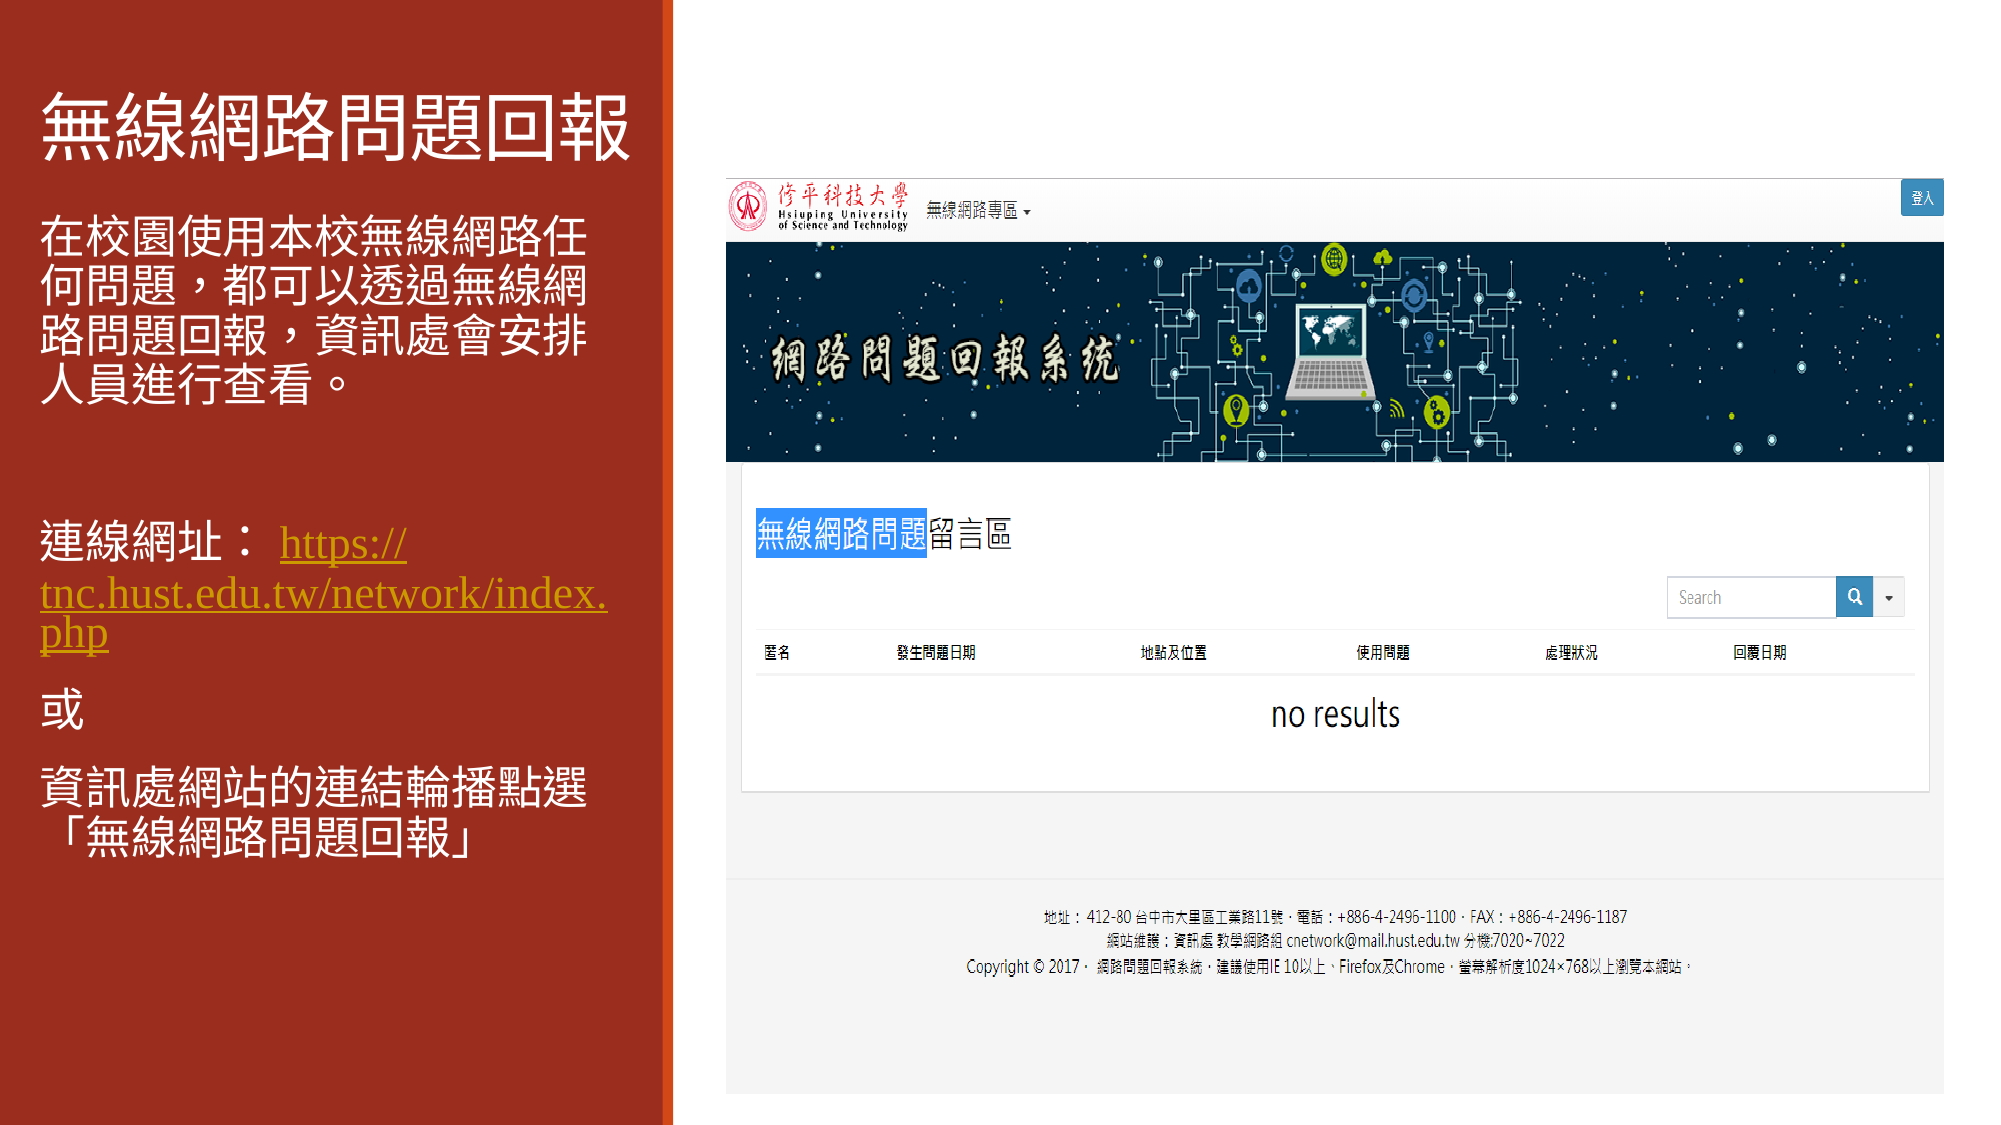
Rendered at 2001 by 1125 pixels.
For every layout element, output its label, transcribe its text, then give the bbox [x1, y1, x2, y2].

title 無線網路問題回報 [24, 42, 652, 179]
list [726, 177, 1944, 1095]
list 在校園使用本校無線網路任何問題，都可以透過無線網路問題回報，資訊處會安排人員進行查看。 連線網址：https://tnc.hust.edu.tw/network/index.php 或 資訊處網站的連結輪播點選「無線網路問題回報」 [24, 206, 638, 1061]
